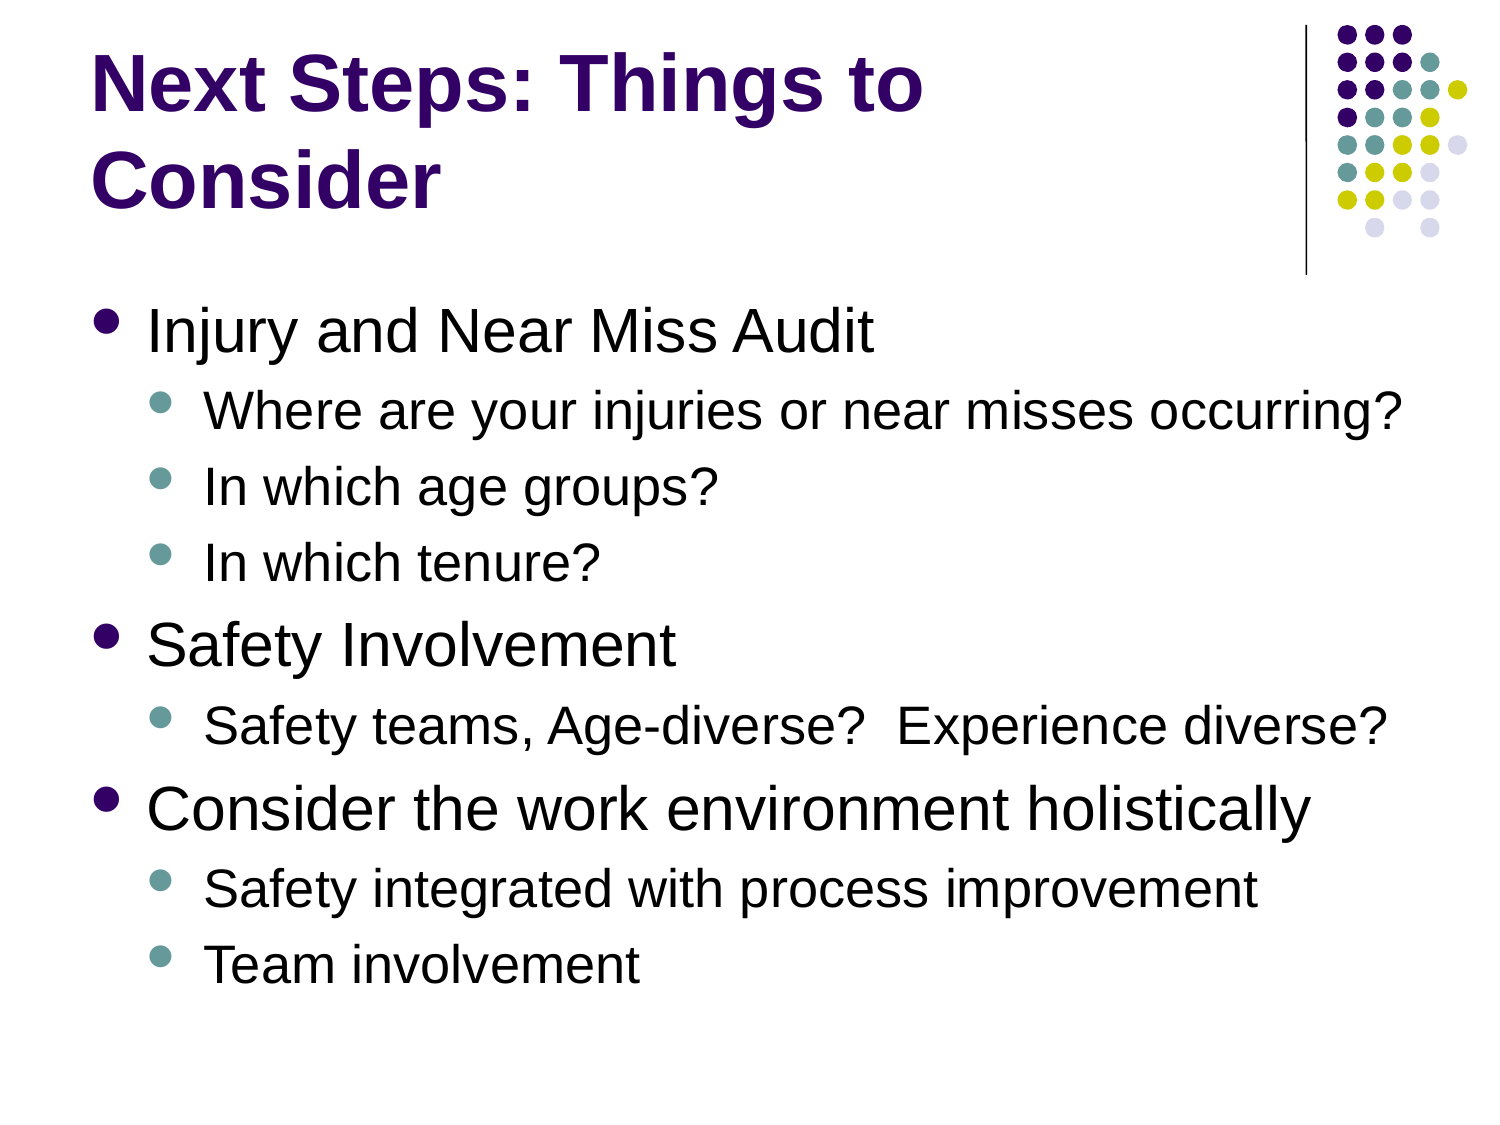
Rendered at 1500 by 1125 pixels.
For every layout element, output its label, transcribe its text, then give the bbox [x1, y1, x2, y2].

title Next Steps: Things to Consider [75, 20, 1313, 233]
list Injury and Near Miss Audit Where are your injuries or near misses occurring? In which age groups? In which tenure? Safety Involvement Safety teams, Age-diverse? Experience diverse? Consider the work environment holistically Safety integrated with process improvement Team involvement [75, 282, 1425, 1006]
